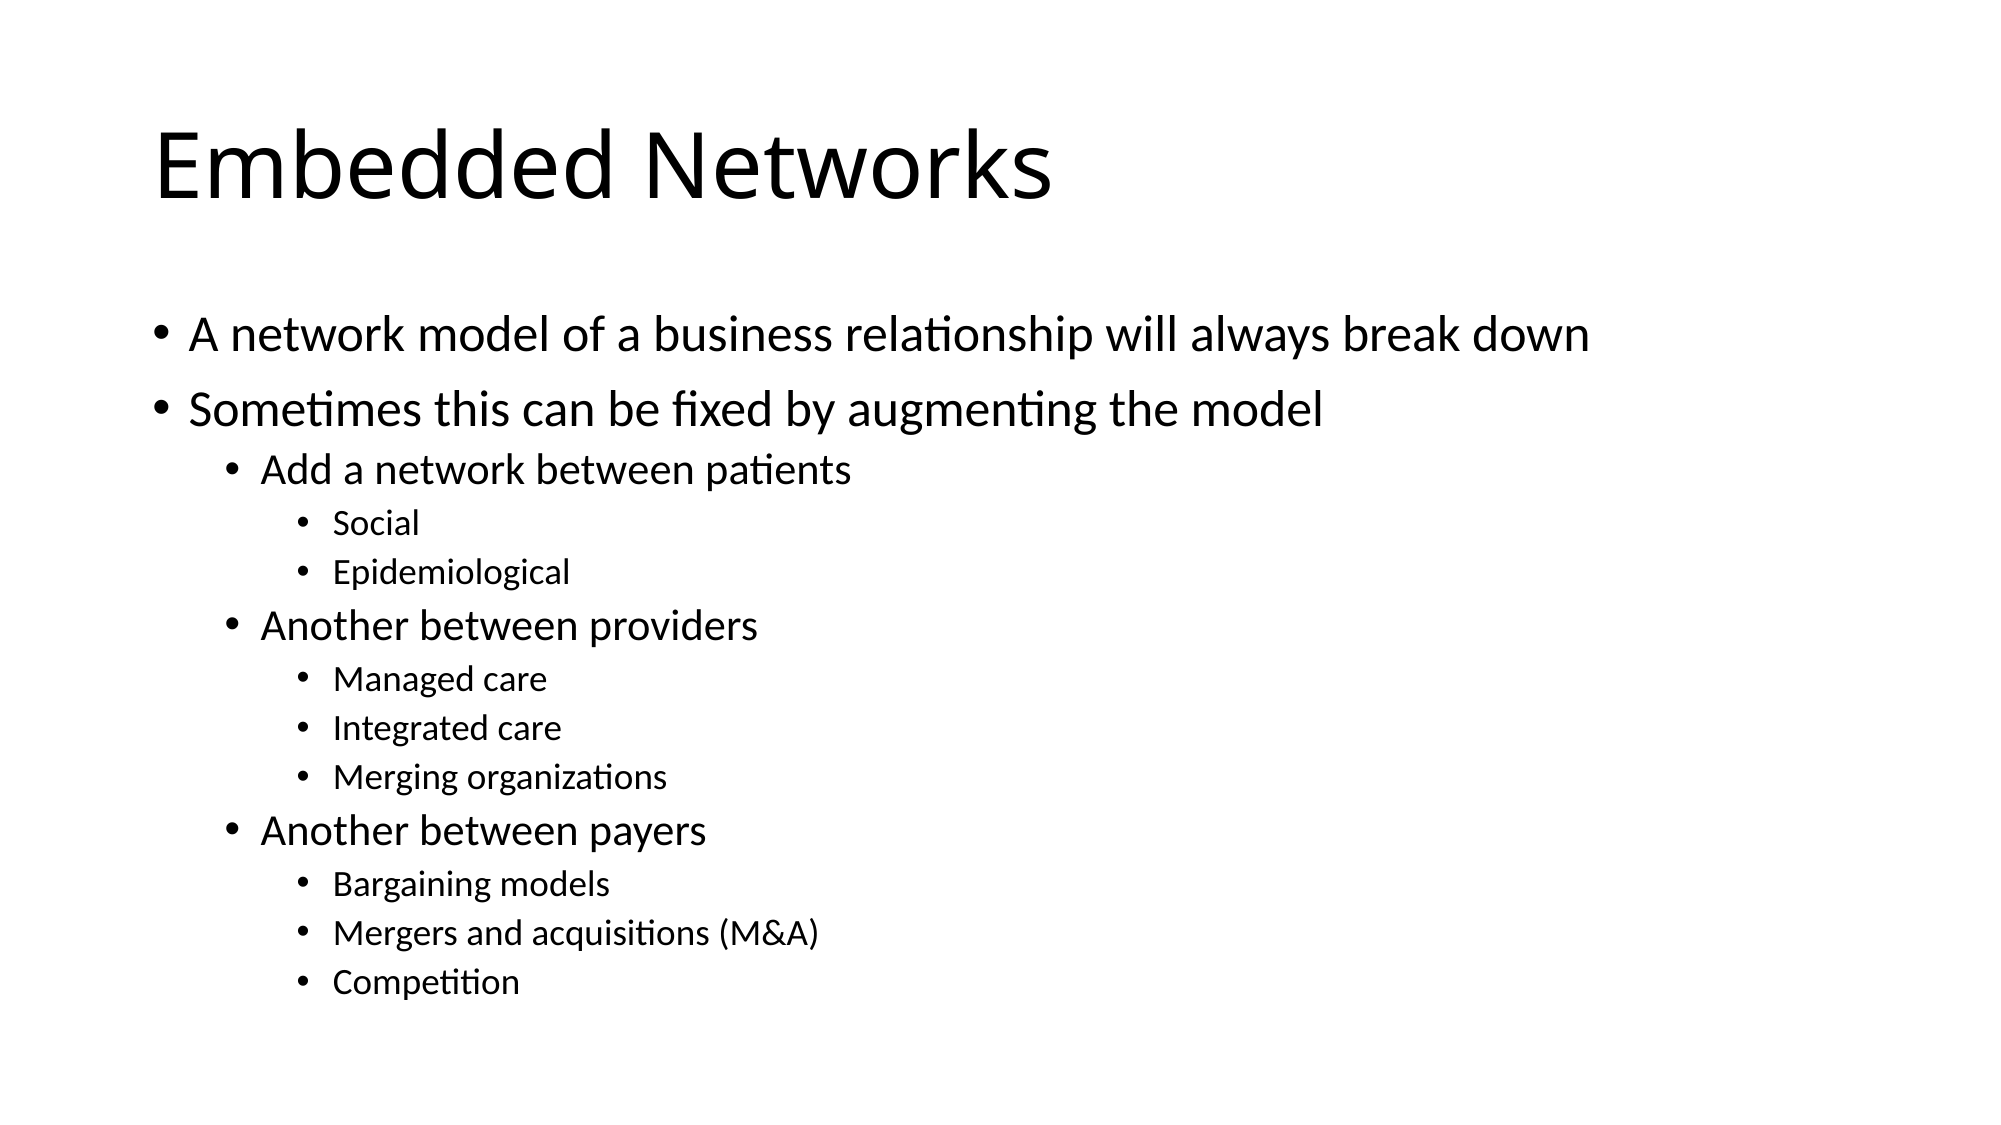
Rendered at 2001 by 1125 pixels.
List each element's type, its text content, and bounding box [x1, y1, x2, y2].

list A network model of a business relationship will always break down Sometimes this can be fixed by augmenting the model Add a network between patients Social Epidemiological Another between providers Managed care Integrated care Merging organizations Another between payers Bargaining models Mergers and acquisitions (M&A) Competition [137, 299, 1863, 1014]
title Embedded Networks [137, 59, 1863, 278]
